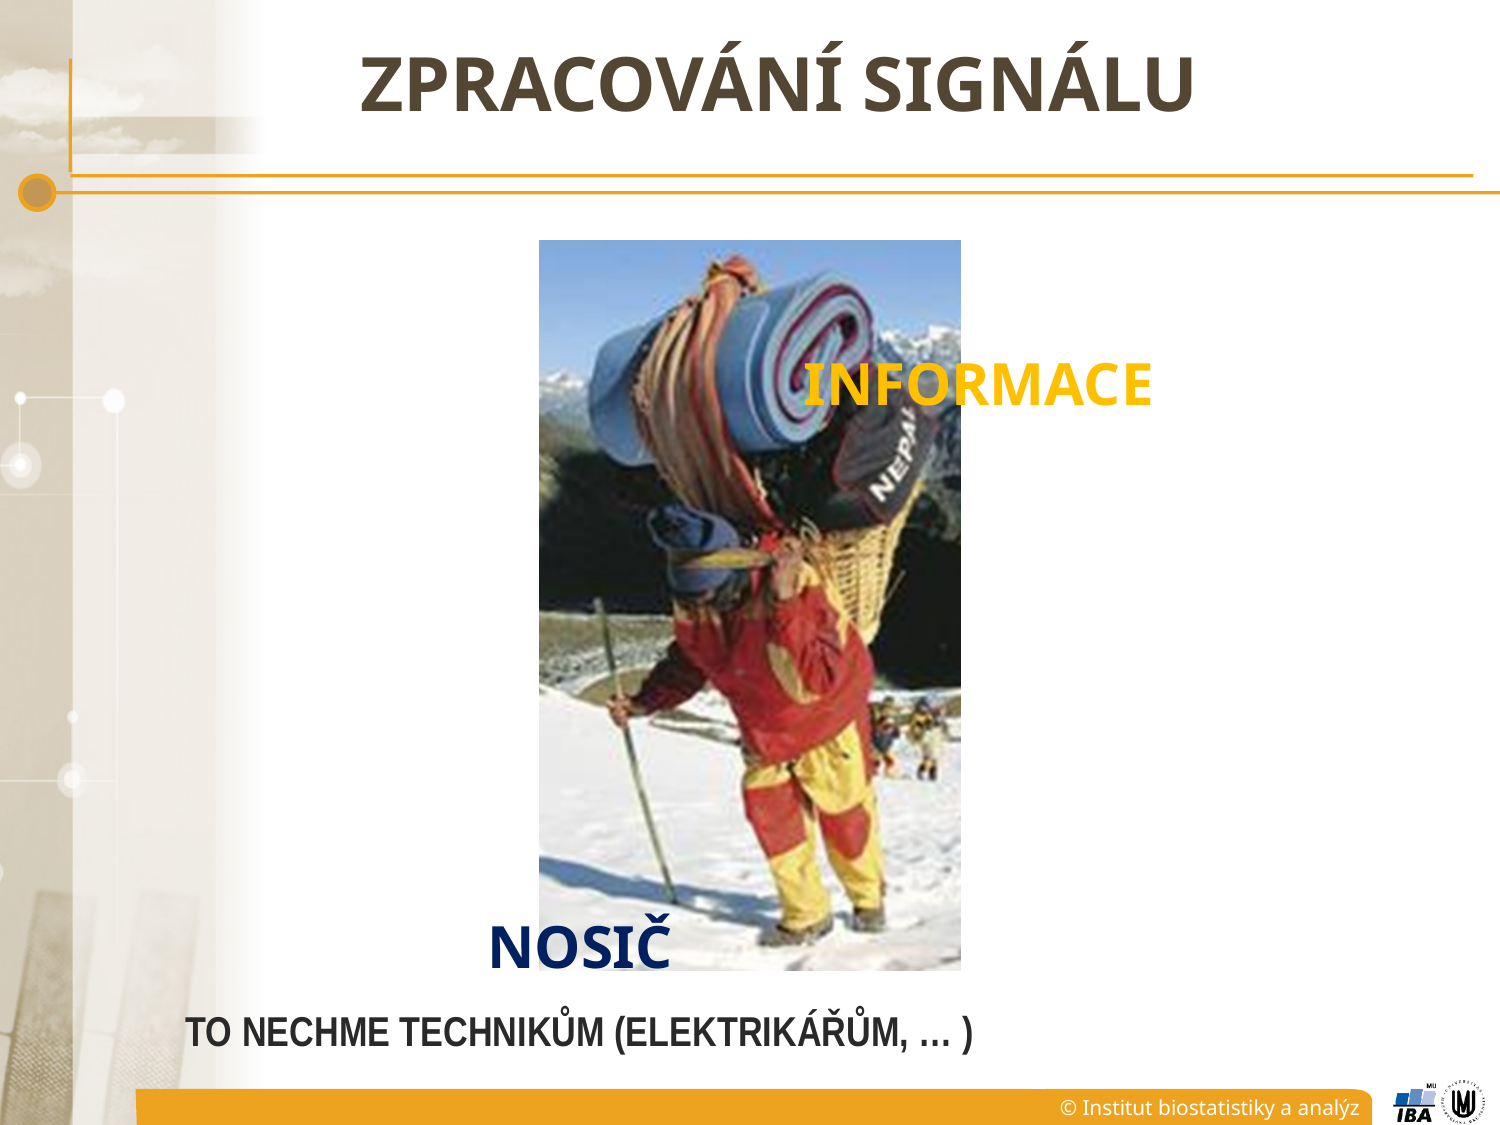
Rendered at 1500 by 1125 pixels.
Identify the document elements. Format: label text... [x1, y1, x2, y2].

list Nosič to nechme technikům (elektrikářům, … ) [117, 902, 1043, 1043]
picture [1393, 1083, 1436, 1122]
text_box informace [965, 339, 1465, 762]
title Zpracování signálu [82, 9, 1477, 165]
picture [538, 240, 962, 972]
picture [1441, 1080, 1485, 1124]
picture [0, 0, 278, 1125]
